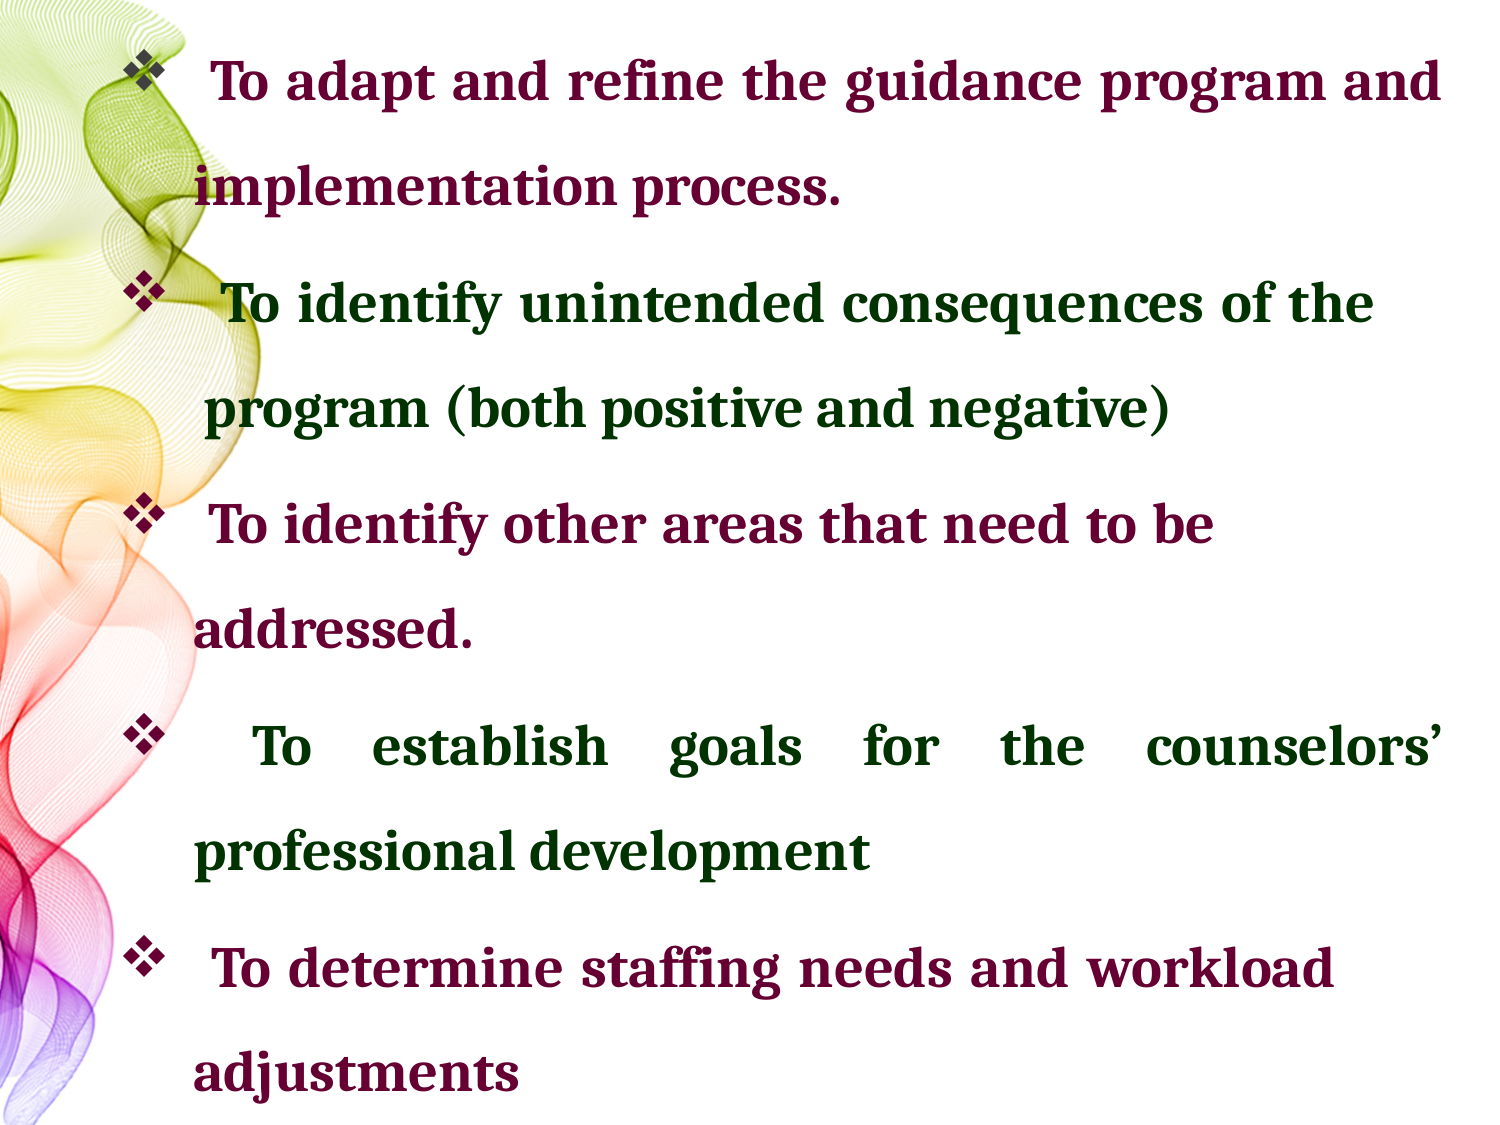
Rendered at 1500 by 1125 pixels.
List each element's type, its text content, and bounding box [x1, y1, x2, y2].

list To adapt and refine the guidance program and implementation process. To identify unintended consequences of the program (both positive and negative) To identify other areas that need to be addressed. To establish goals for the counselors’ professional development To determine staffing needs and workload adjustments [53, 0, 1459, 1052]
picture [0, 0, 1500, 1125]
